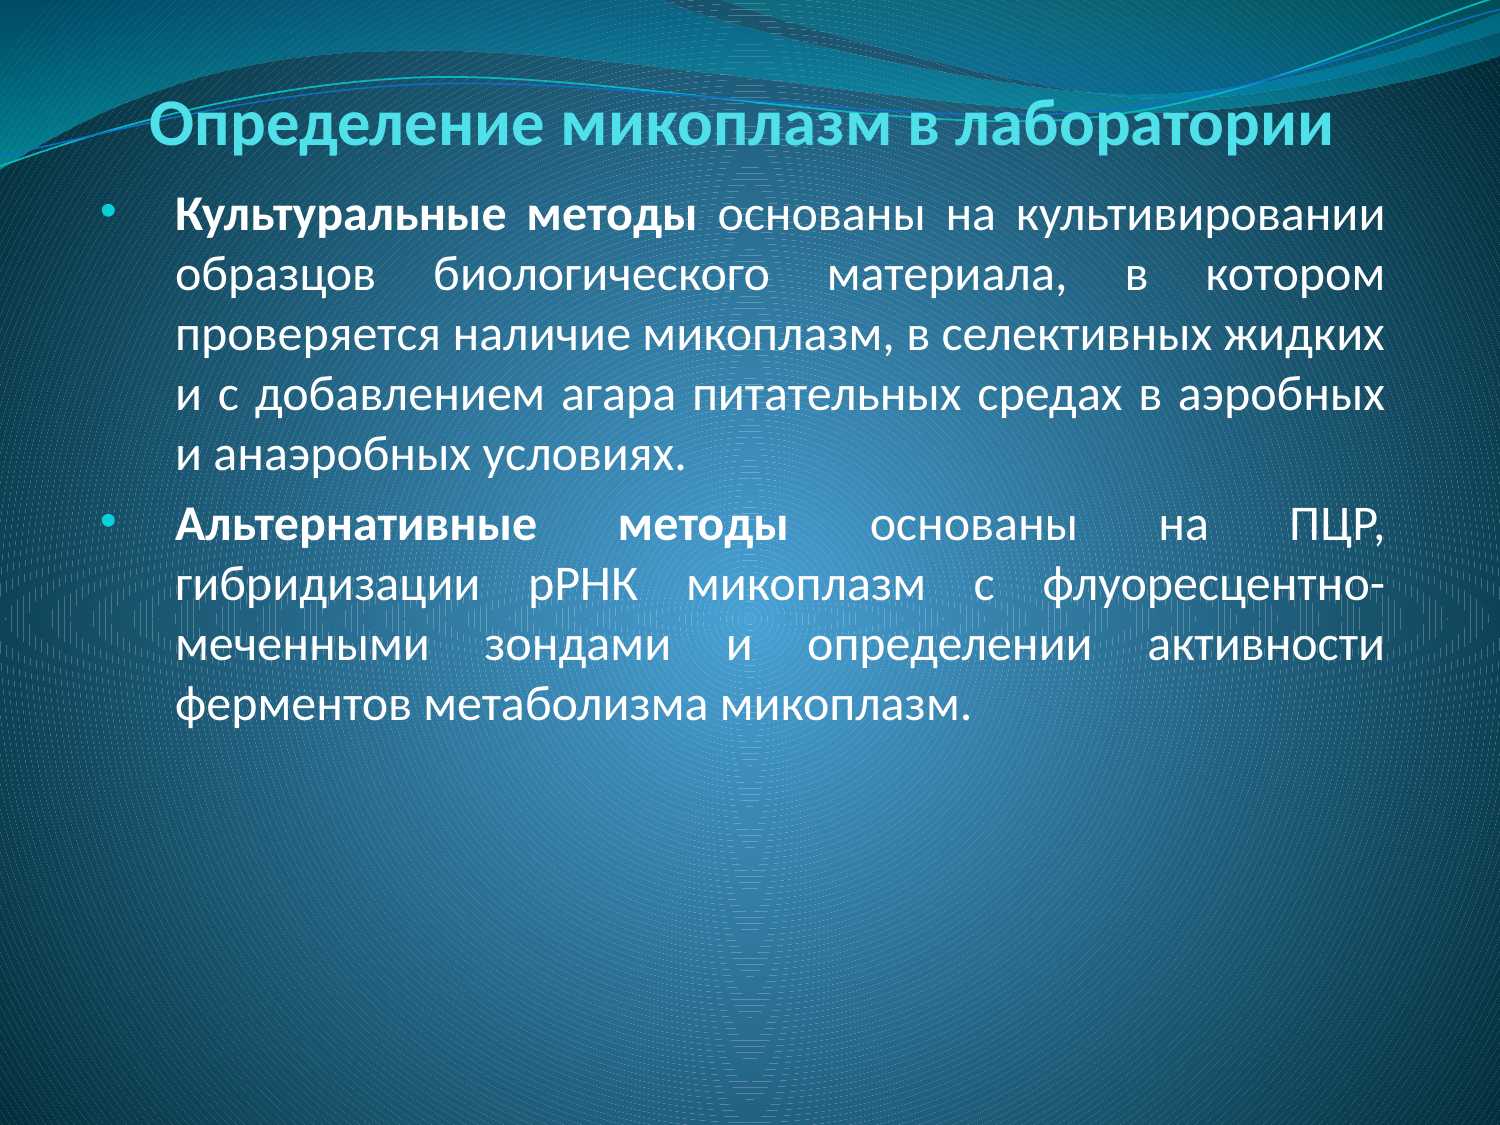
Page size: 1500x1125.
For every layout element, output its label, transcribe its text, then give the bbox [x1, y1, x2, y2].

subtitle Культуральные методы основаны на культивировании образцов биологического материала, в котором проверяется наличие микоплазм, в селективных жидких и с добавлением агара питательных средах в аэробных и анаэробных условиях. Альтернативные методы основаны на ПЦР, гибридизации рРНК микоплазм с флуоресцентно-меченными зондами и определении активности ферментов метаболизма микоплазм. [100, 172, 1390, 776]
title Определение микоплазм в лаборатории [100, 54, 1389, 160]
